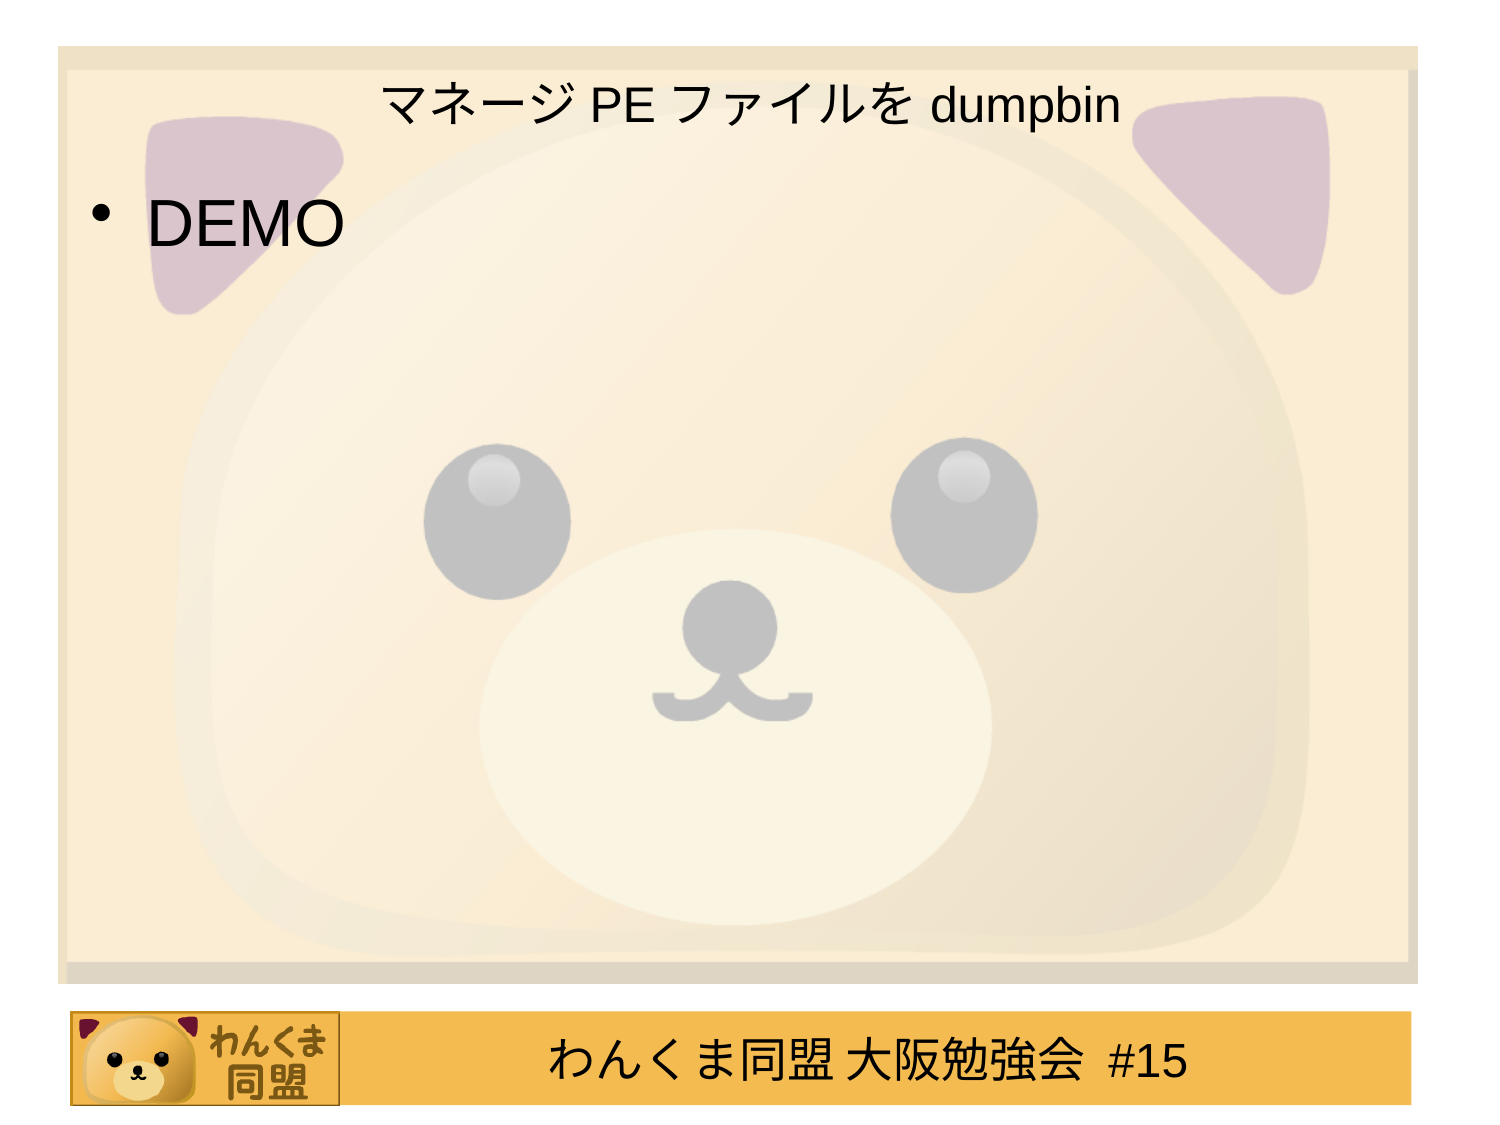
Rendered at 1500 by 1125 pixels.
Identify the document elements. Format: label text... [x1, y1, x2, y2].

picture [70, 1011, 340, 1106]
title マネージPEファイルをdumpbin [74, 44, 1426, 162]
picture [58, 46, 1418, 984]
list DEMO [74, 172, 1426, 1006]
